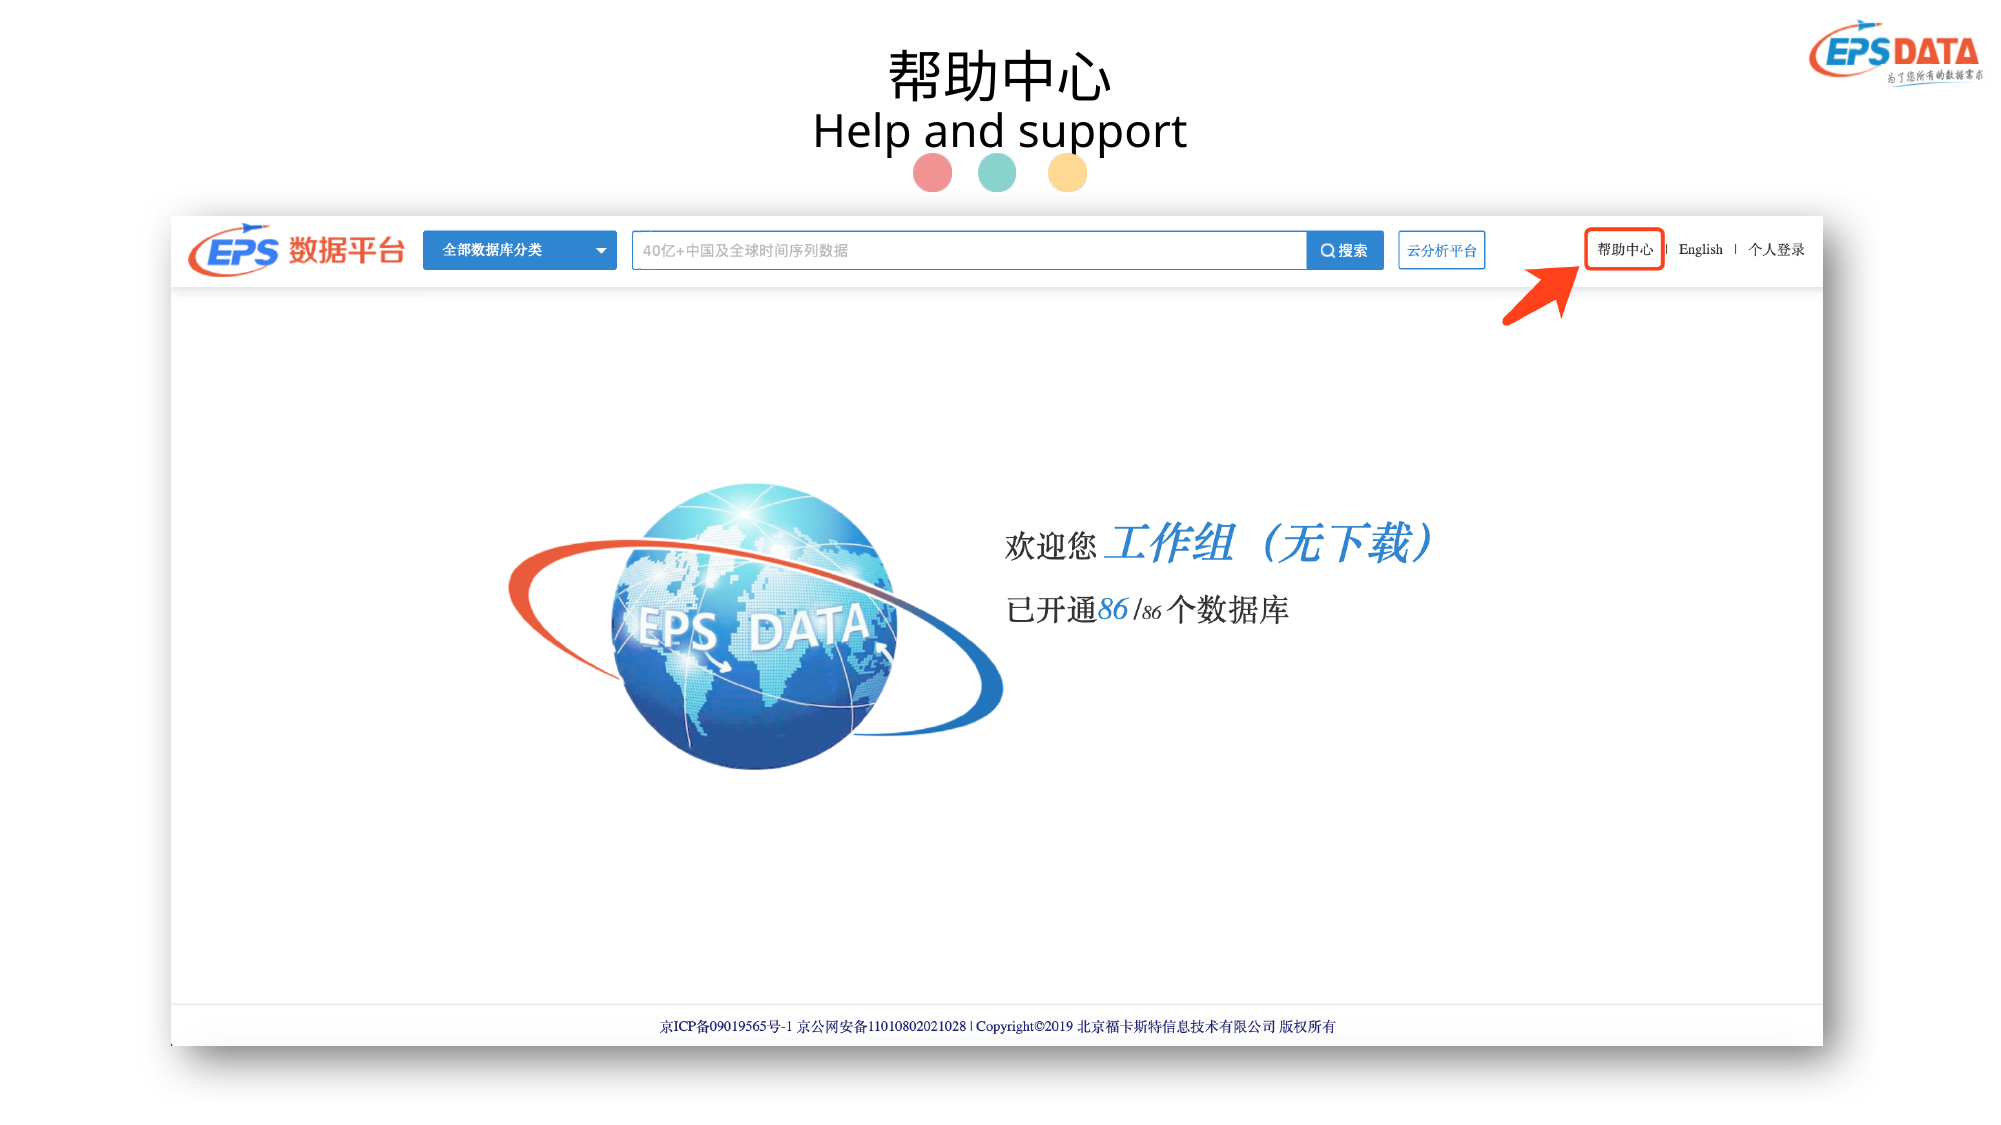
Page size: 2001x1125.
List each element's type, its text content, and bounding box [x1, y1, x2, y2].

text_box 帮助中心 [745, 48, 1255, 131]
picture [978, 153, 1017, 192]
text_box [1802, 8, 1989, 97]
picture [171, 216, 1823, 1046]
picture [1048, 153, 1087, 192]
text_box Help and support [768, 107, 1232, 158]
picture [913, 153, 952, 192]
